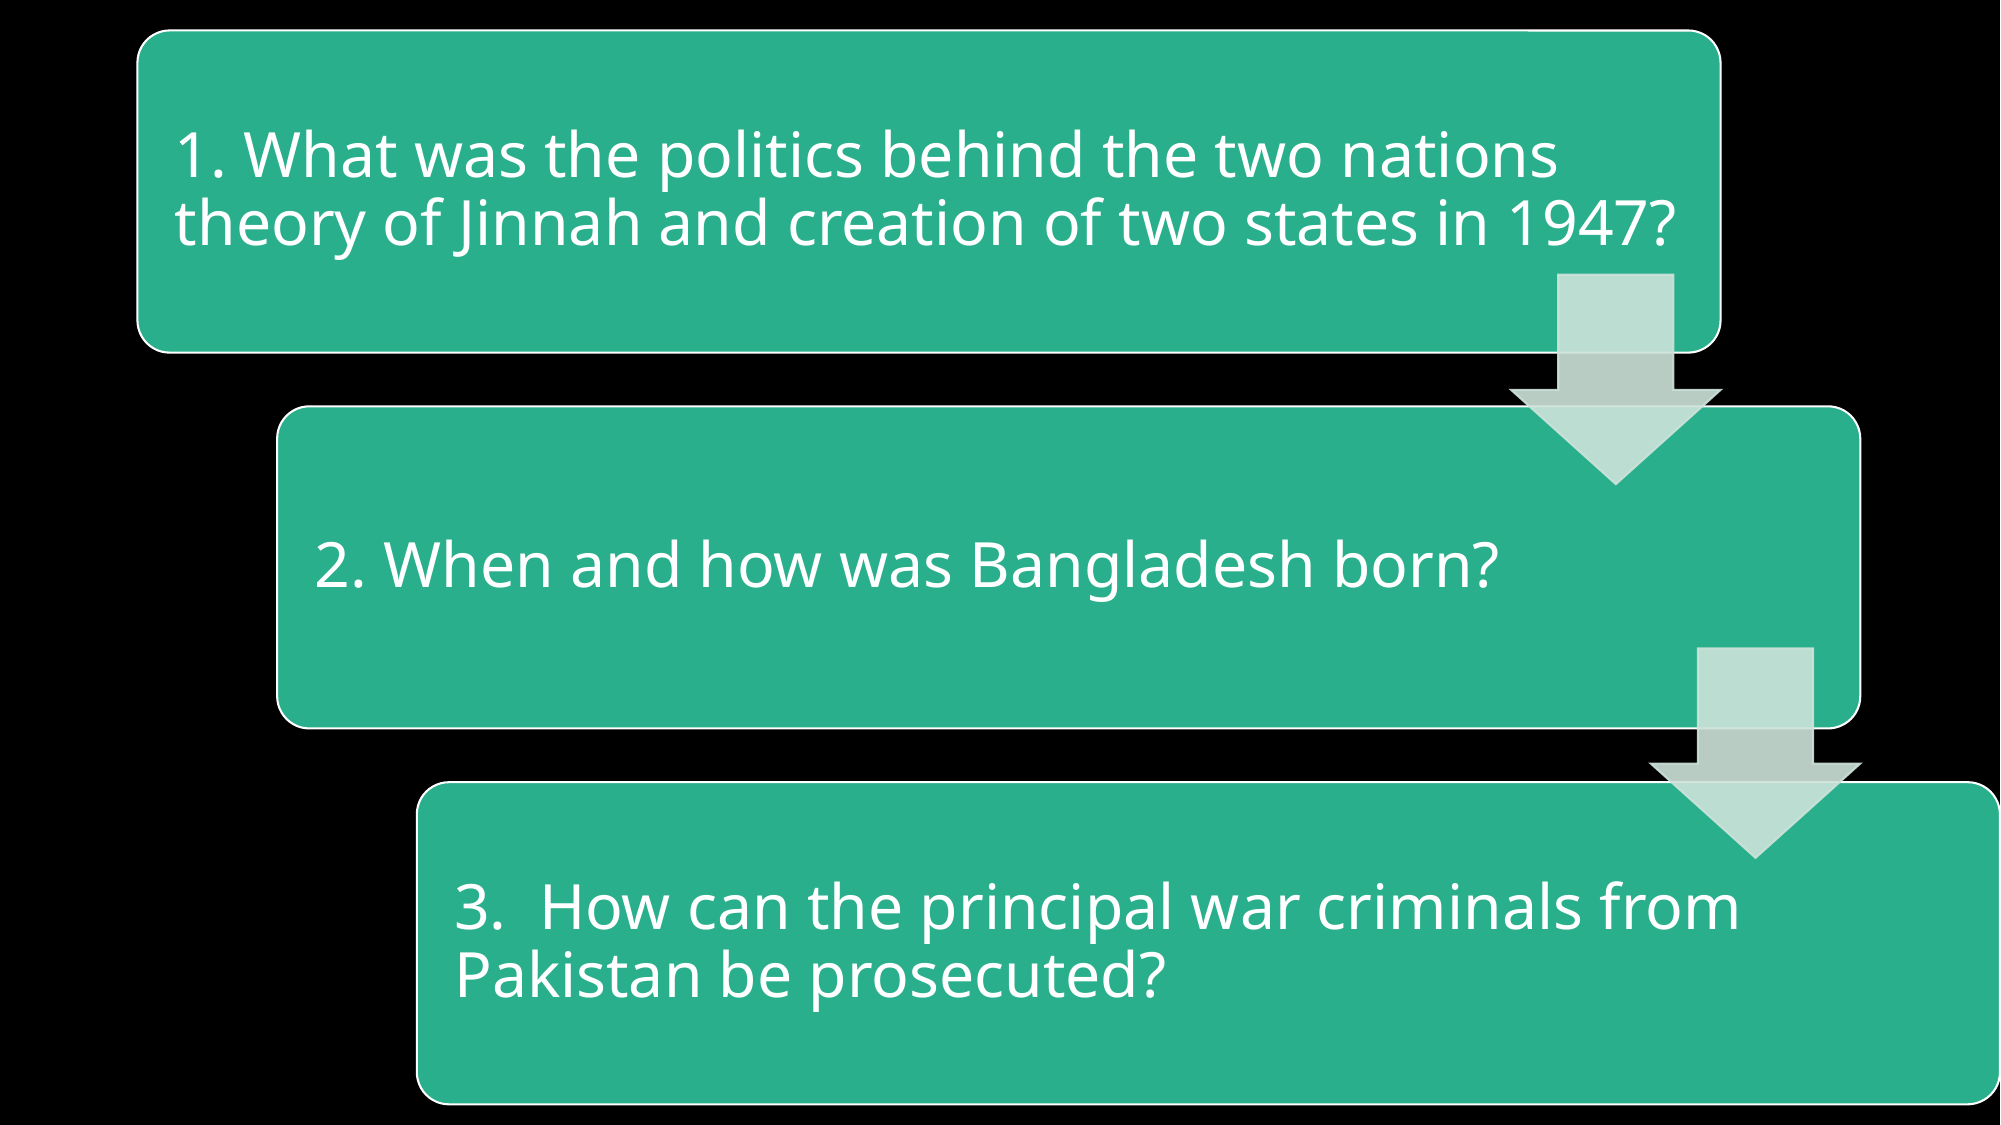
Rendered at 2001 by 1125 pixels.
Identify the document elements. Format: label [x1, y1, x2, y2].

list [137, 30, 2000, 1105]
